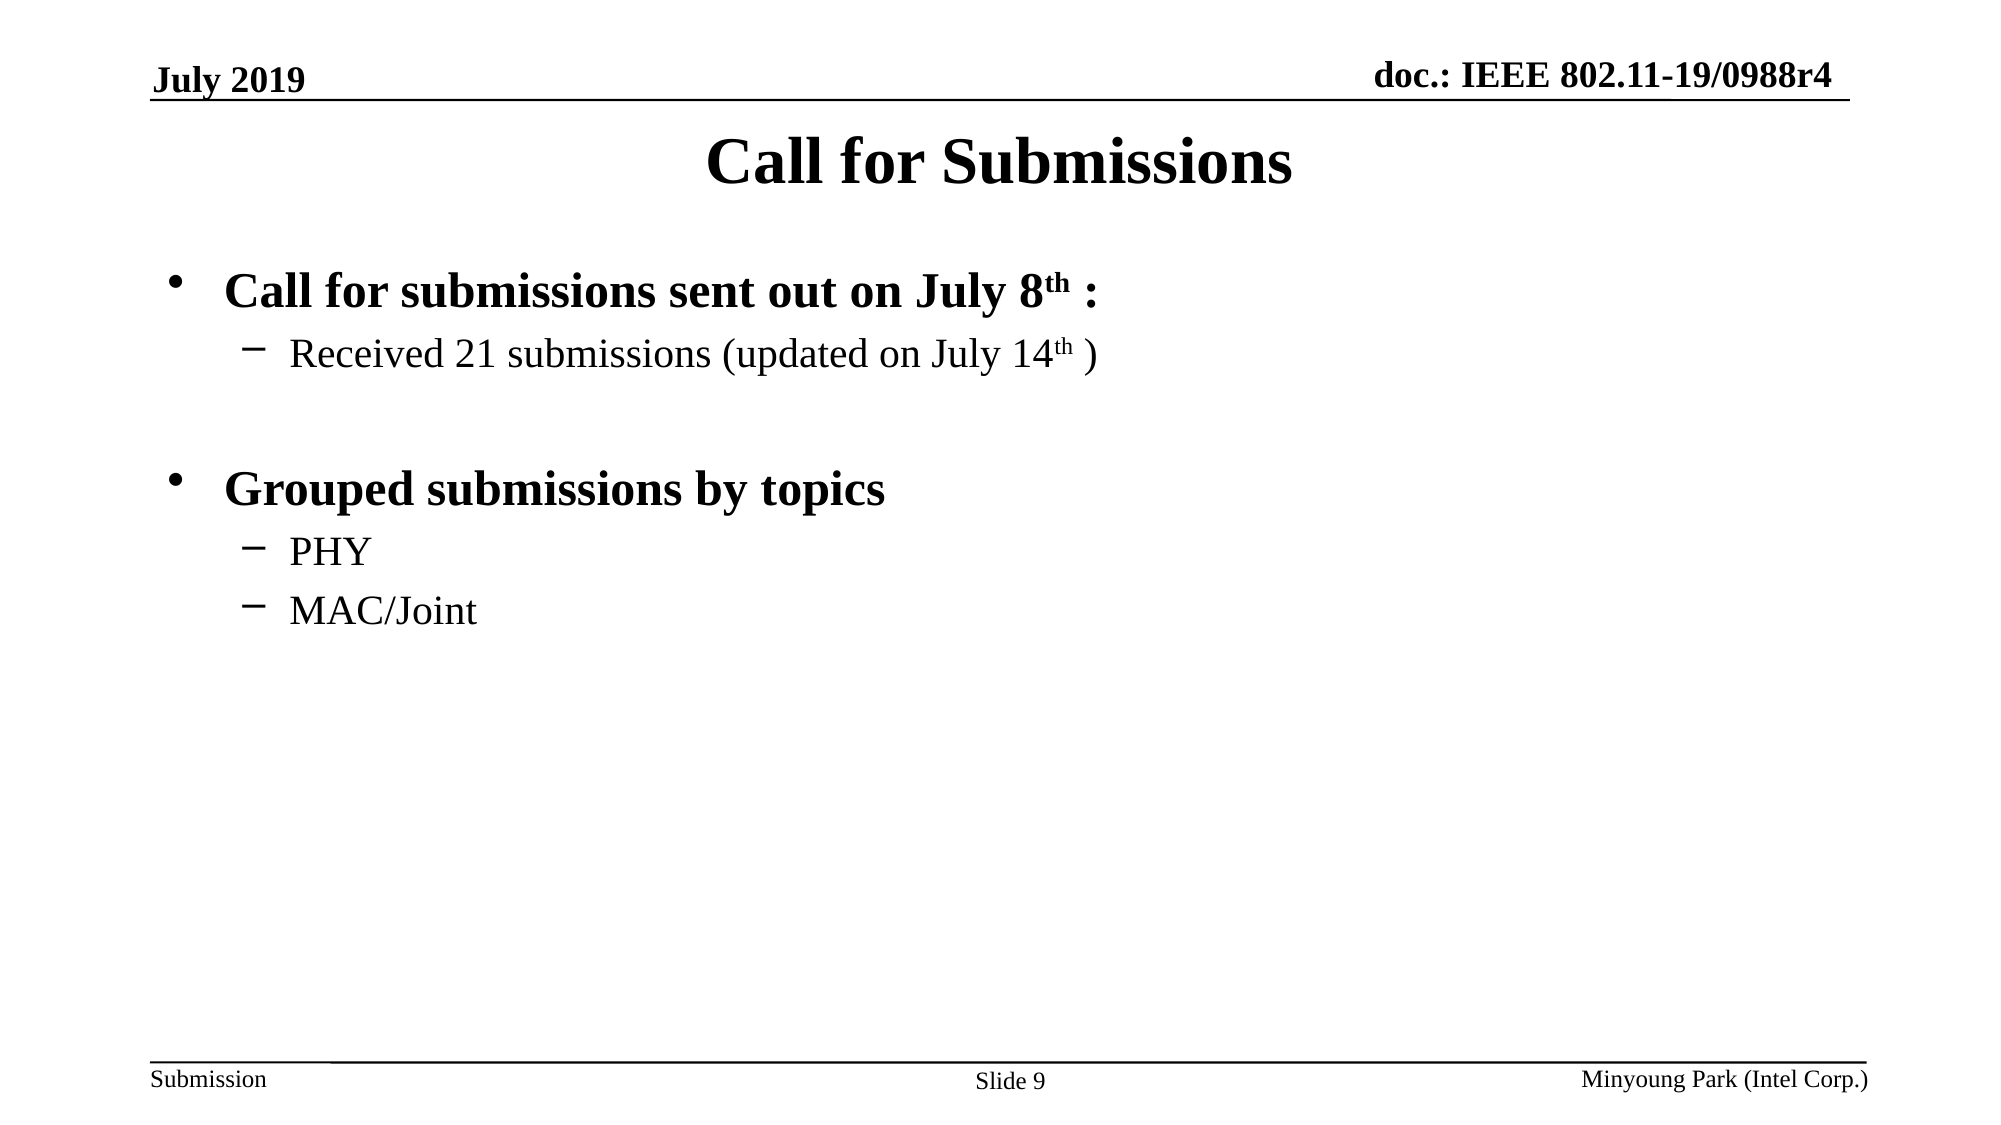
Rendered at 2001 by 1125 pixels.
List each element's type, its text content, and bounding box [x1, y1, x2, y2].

footer Minyoung Park (Intel Corp.) [1266, 1061, 1869, 1093]
slide_number Slide 9 [974, 1064, 1047, 1095]
title Call for Submissions [362, 112, 1638, 201]
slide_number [152, 54, 347, 101]
list Call for submissions sent out on July 8th : Received 21 submissions (updated on July 14th ) Grouped submissions by topics PHY MAC/Joint [152, 249, 1869, 1063]
